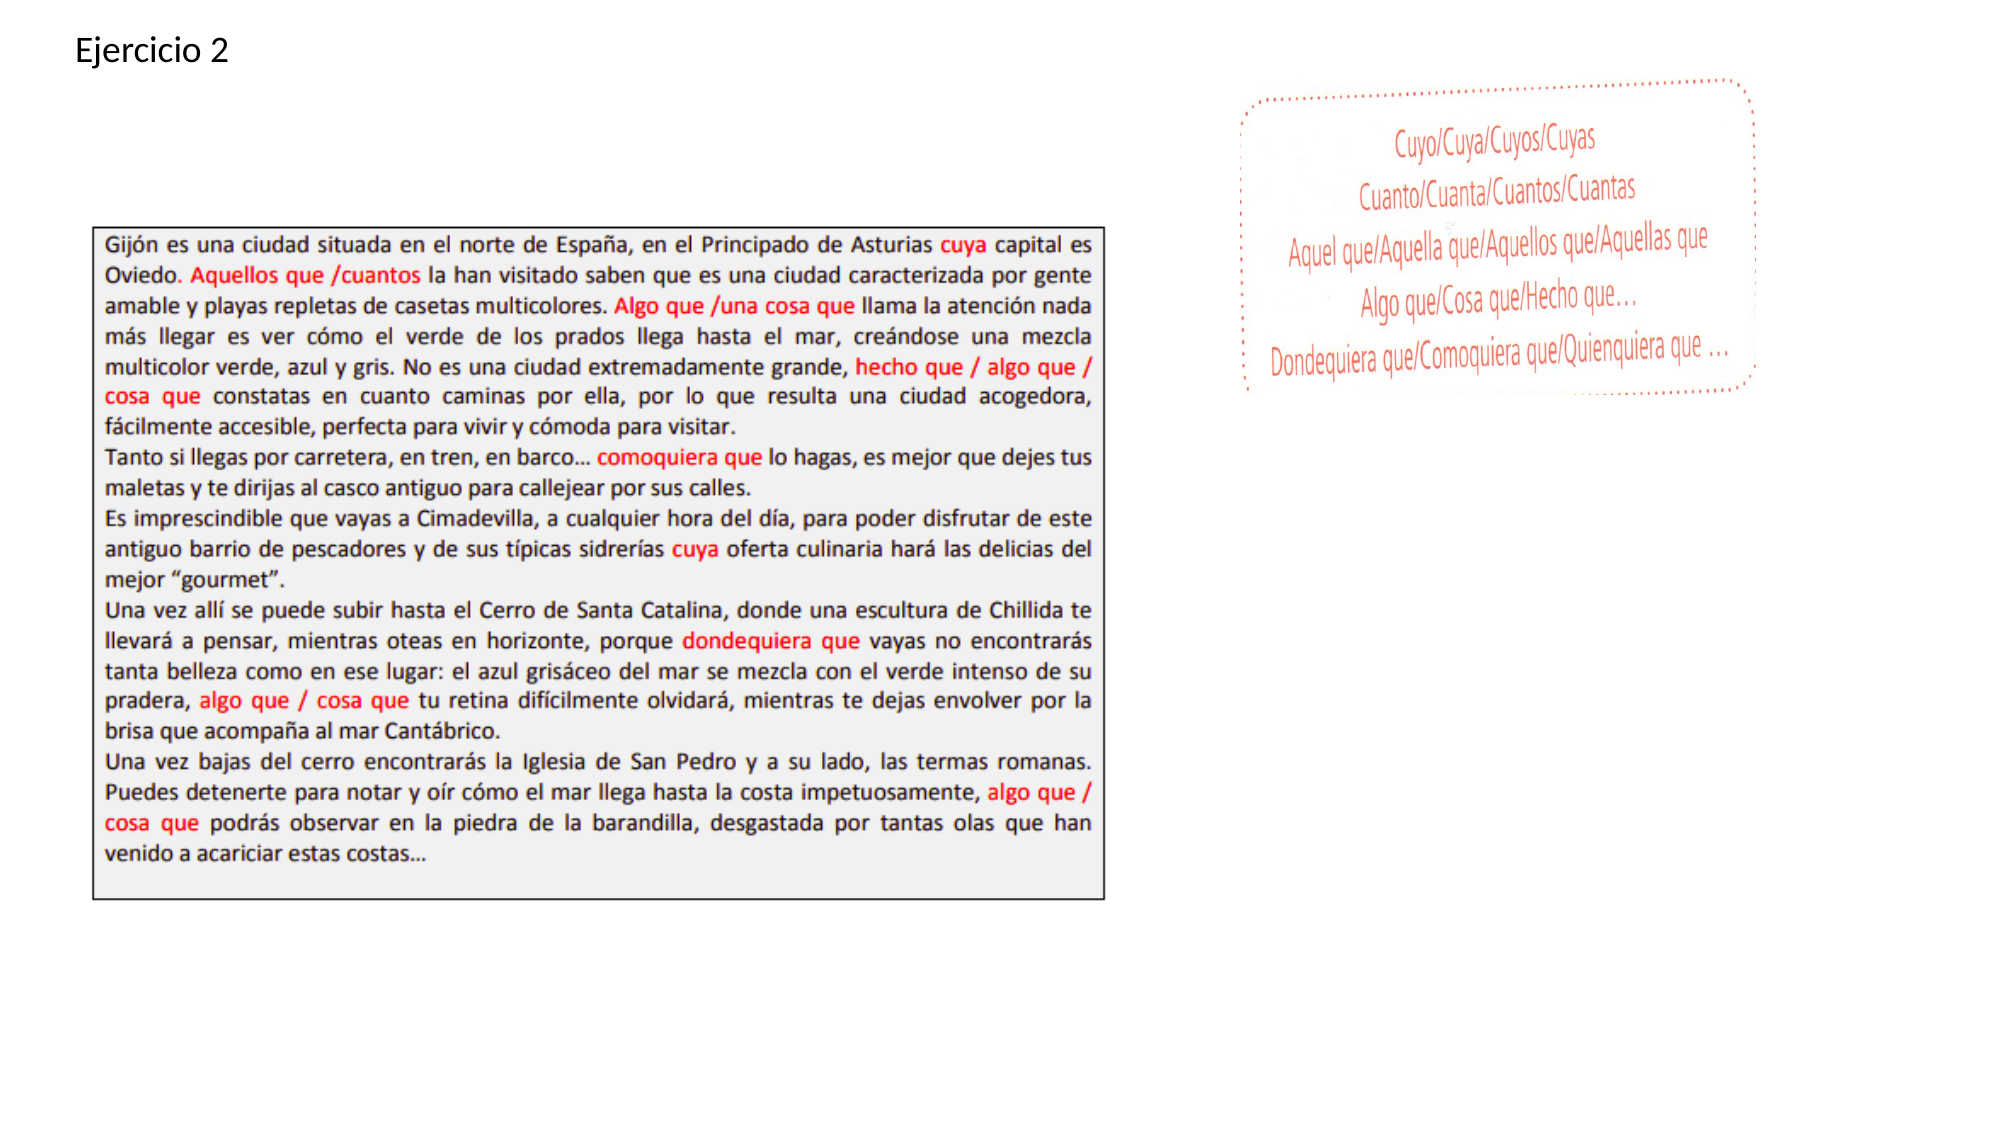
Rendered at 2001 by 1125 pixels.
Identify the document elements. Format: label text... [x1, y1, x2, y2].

picture [79, 210, 1124, 914]
text_box Ejercicio 2 [60, 18, 531, 78]
picture [1240, 78, 1756, 395]
